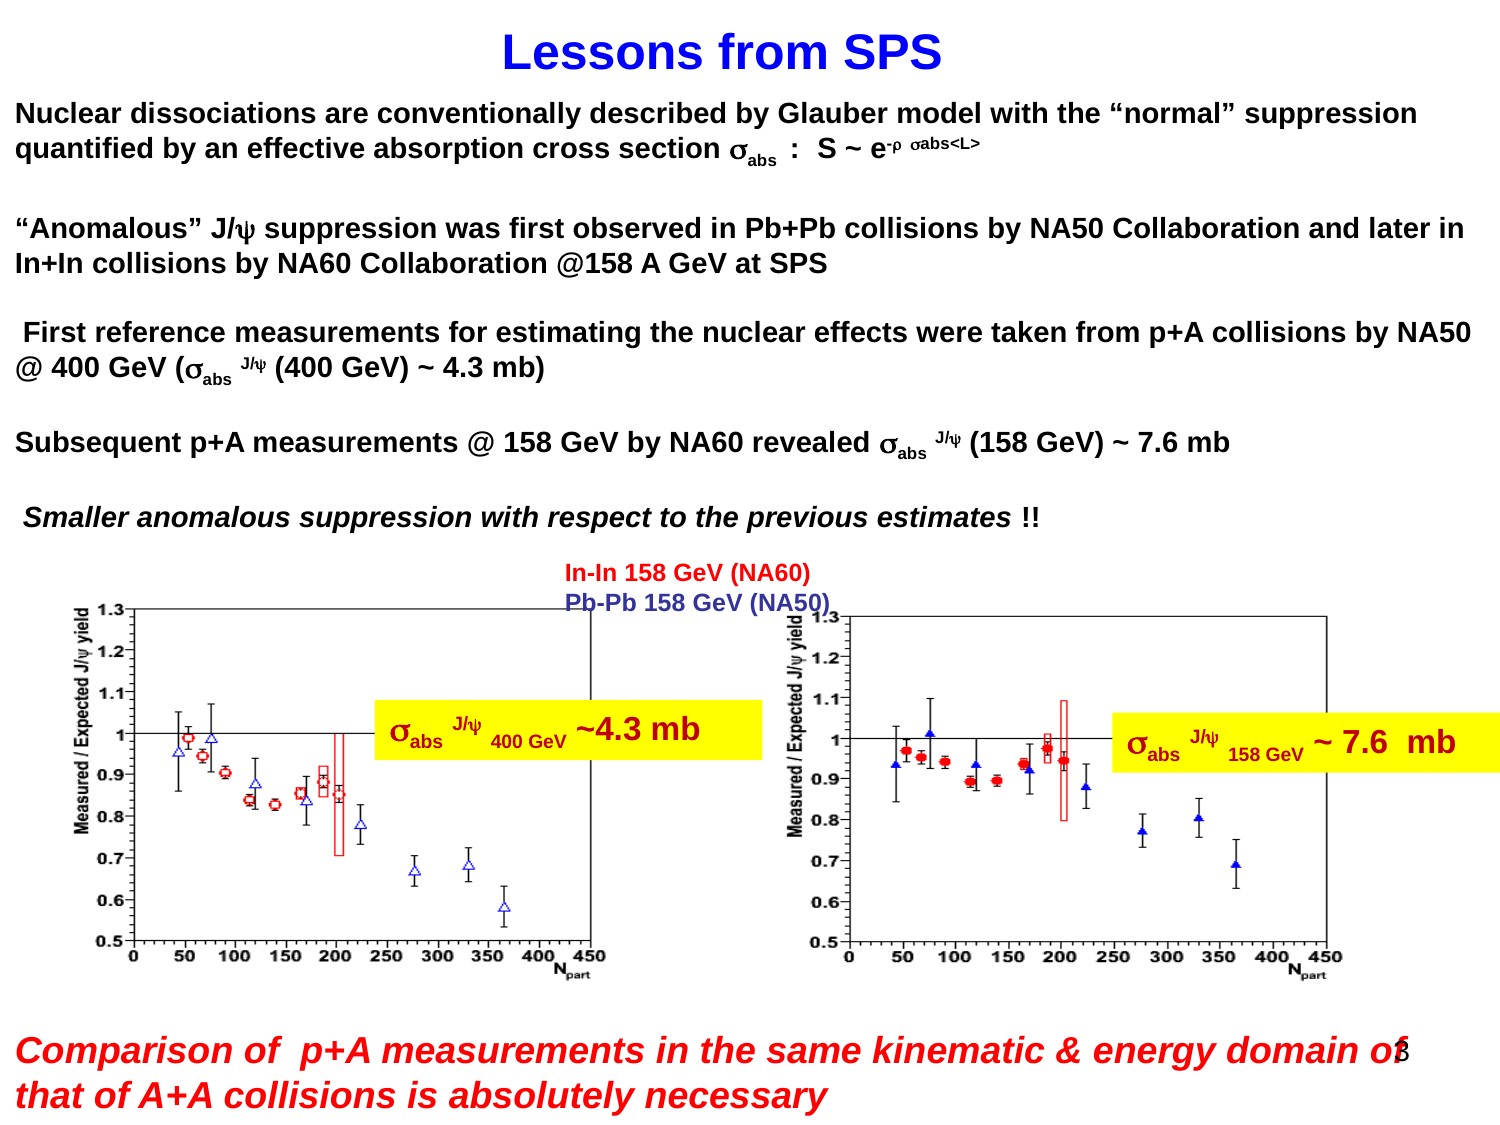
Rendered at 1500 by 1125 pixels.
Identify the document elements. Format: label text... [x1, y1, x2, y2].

slide_number 3 [1074, 1024, 1426, 1103]
picture [49, 579, 613, 1001]
text_box Comparison of p+A measurements in the same kinematic & energy domain of that of A+A collisions is absolutely necessary [0, 1018, 1500, 1124]
text_box Nuclear dissociations are conventionally described by Glauber model with the “normal” suppression quantified by an effective absorption cross section sabs : S ~ e-r sabs<L> “Anomalous” J/y suppression was first observed in Pb+Pb collisions by NA50 Collaboration and later in In+In collisions by NA60 Collaboration @158 A GeV at SPS First reference measurements for estimating the nuclear effects were taken from p+A collisions by NA50 @ 400 GeV (abs J/ (400 GeV) ~ 4.3 mb) Subsequent p+A measurements @ 158 GeV by NA60 revealed abs J/ (158 GeV) ~ 7.6 mb Smaller anomalous suppression with respect to the previous estimates !! [0, 87, 1500, 541]
text_box abs J/ 400 GeV ~4.3 mb [616, 699, 757, 761]
text_box Lessons from SPS [262, 11, 1113, 87]
text_box In-In 158 GeV (NA60) Pb-Pb 158 GeV (NA50) [549, 549, 963, 624]
picture [762, 587, 1351, 1001]
text_box abs J/ 158 GeV ~ 7.6 mb [1354, 712, 1500, 773]
